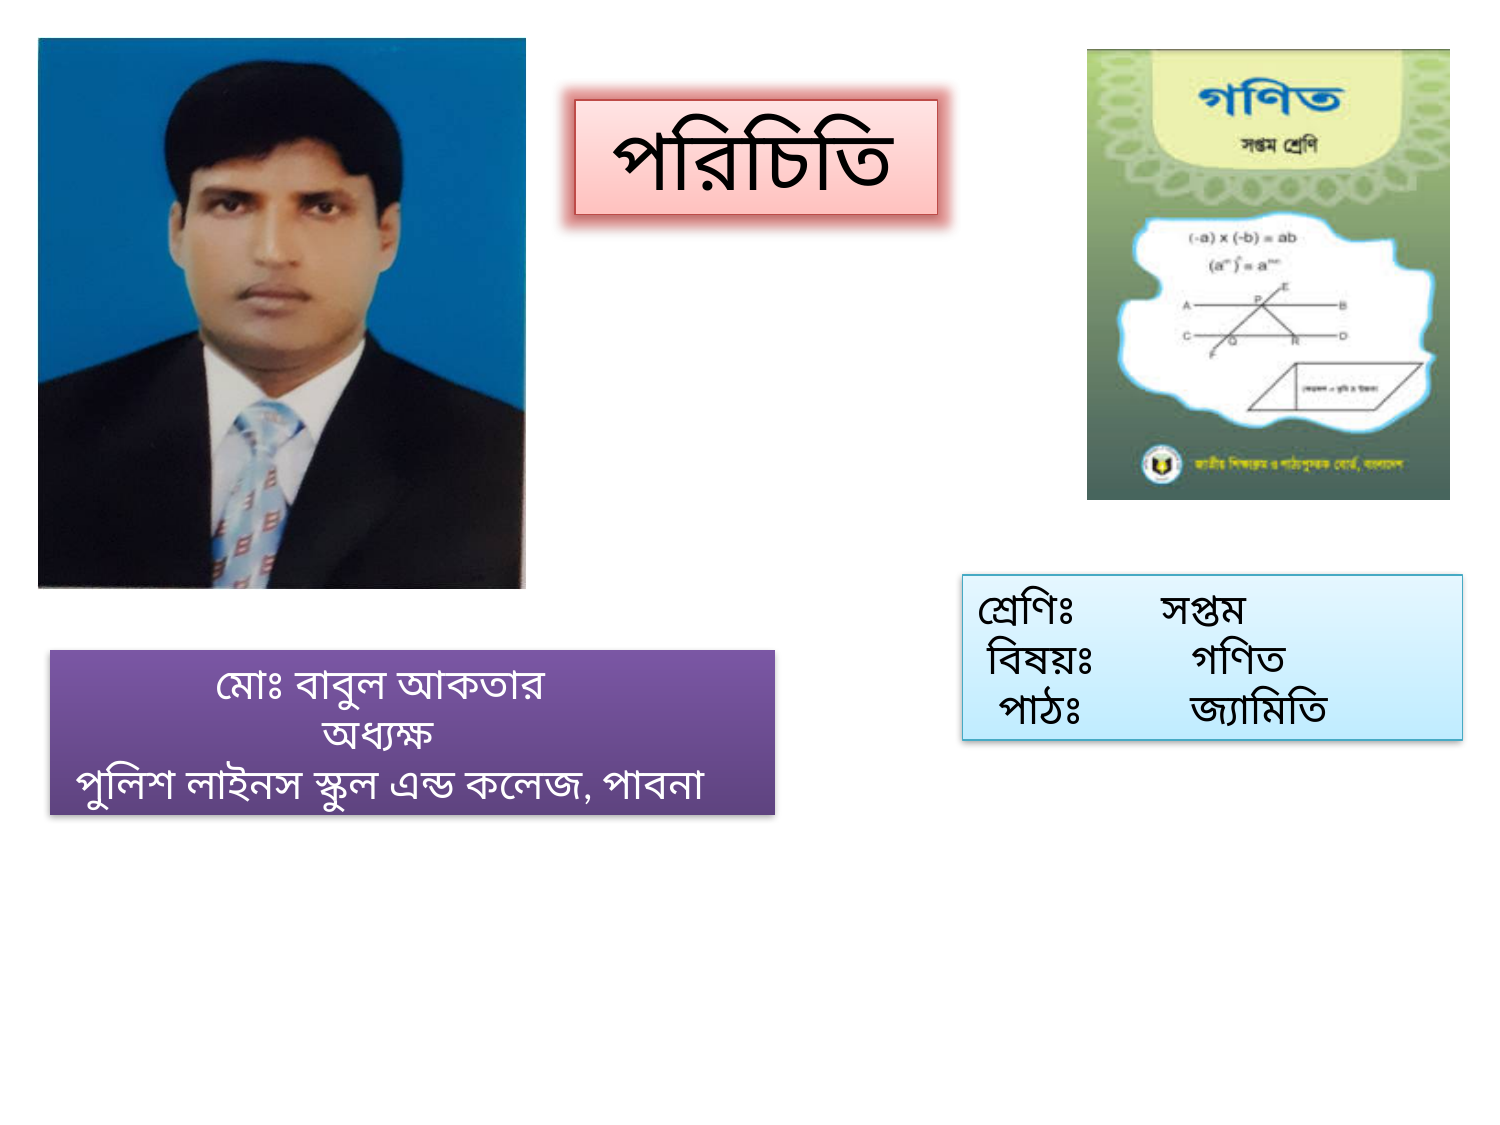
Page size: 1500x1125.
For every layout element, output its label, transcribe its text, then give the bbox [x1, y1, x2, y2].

picture [37, 37, 527, 590]
text_box শ্রেণিঃ সপ্তম বিষয়ঃ গণিত পাঠঃ জ্যামিতি [962, 574, 1463, 741]
picture [1087, 49, 1451, 501]
text_box পরিচিতি [574, 99, 938, 215]
text_box মোঃ বাবুল আকতার অধ্যক্ষ পুলিশ লাইনস স্কুল এন্ড কলেজ, পাবনা [50, 650, 775, 815]
